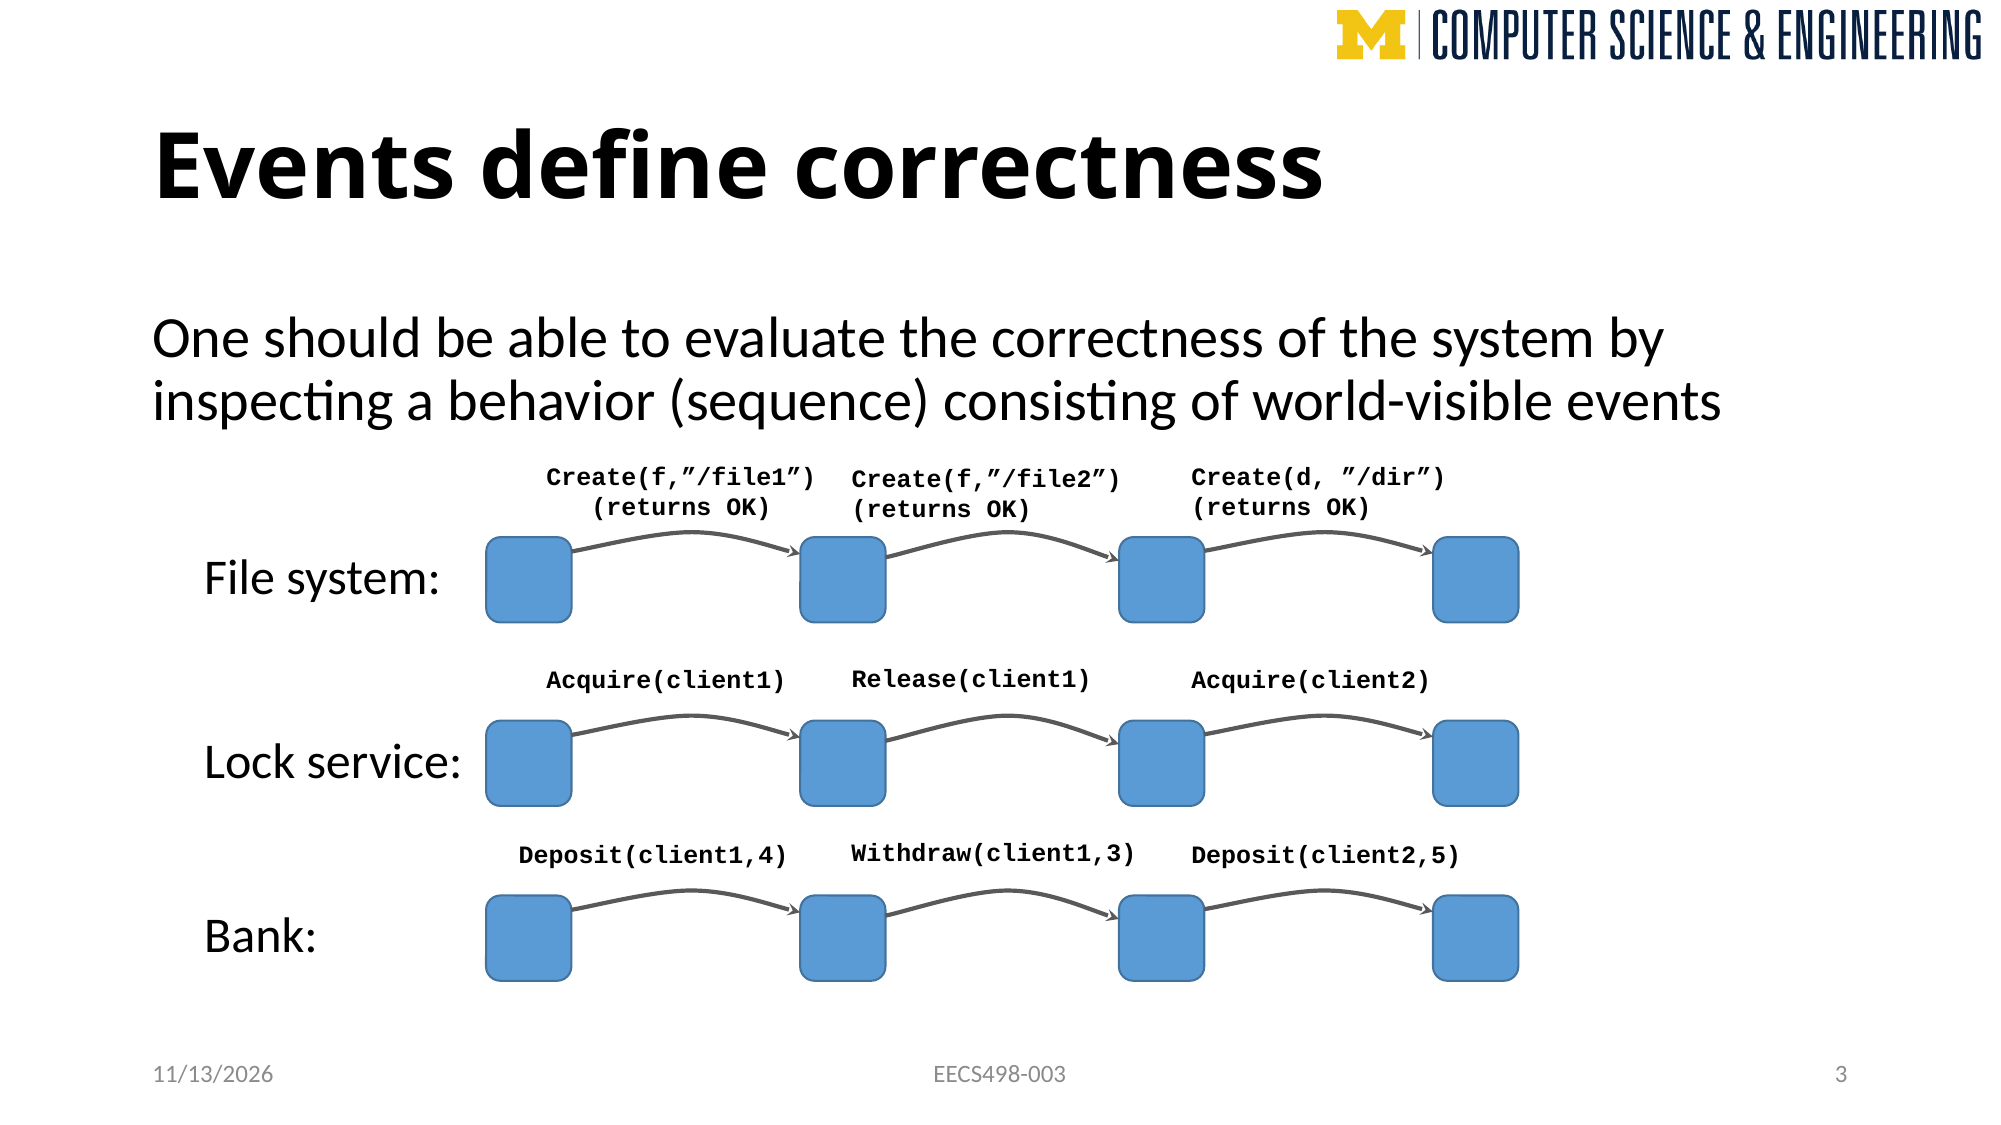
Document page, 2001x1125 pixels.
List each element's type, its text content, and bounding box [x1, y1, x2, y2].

text_box Create(d, ”/dir”) (returns OK) [1176, 453, 1565, 529]
text_box Acquire(client1) [531, 655, 821, 701]
text_box [1204, 715, 1434, 740]
text_box [885, 890, 1119, 922]
text_box Bank: [189, 895, 487, 971]
text_box Lock service: [189, 720, 487, 796]
text_box [1118, 719, 1206, 807]
text_box [1432, 536, 1520, 624]
text_box Release(client1) [836, 654, 1126, 700]
title Events define correctness [137, 59, 1863, 278]
text_box Acquire(client2) [1176, 655, 1466, 701]
text_box [484, 894, 573, 982]
text_box [485, 719, 573, 807]
text_box [1431, 894, 1520, 982]
text_box [571, 715, 801, 741]
text_box [799, 719, 887, 807]
text_box Create(f,”/file1”) (returns OK) [531, 453, 841, 529]
text_box [799, 536, 887, 624]
slide_number 3 [1412, 1042, 1863, 1103]
text_box [1204, 532, 1434, 557]
text_box File system: [189, 537, 471, 612]
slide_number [137, 1042, 588, 1103]
text_box Deposit(client2,5) [1176, 830, 1496, 876]
text_box [571, 532, 801, 558]
text_box [1118, 536, 1206, 624]
text_box [1204, 890, 1433, 915]
text_box [799, 894, 887, 982]
text_box [485, 536, 573, 624]
footer EECS498-003 [662, 1042, 1338, 1103]
text_box [571, 890, 801, 916]
picture [1337, 9, 1981, 60]
list One should be able to evaluate the correctness of the system by inspecting a behavior (sequence) consisting of world-visible events [137, 299, 1863, 1014]
text_box [1117, 894, 1206, 982]
text_box [1432, 719, 1520, 807]
text_box [885, 715, 1119, 747]
text_box Withdraw(client1,3) [836, 829, 1157, 875]
text_box Create(f,”/file2”) (returns OK) [836, 455, 1225, 531]
text_box Deposit(client1,4) [503, 830, 821, 876]
text_box [885, 532, 1120, 563]
